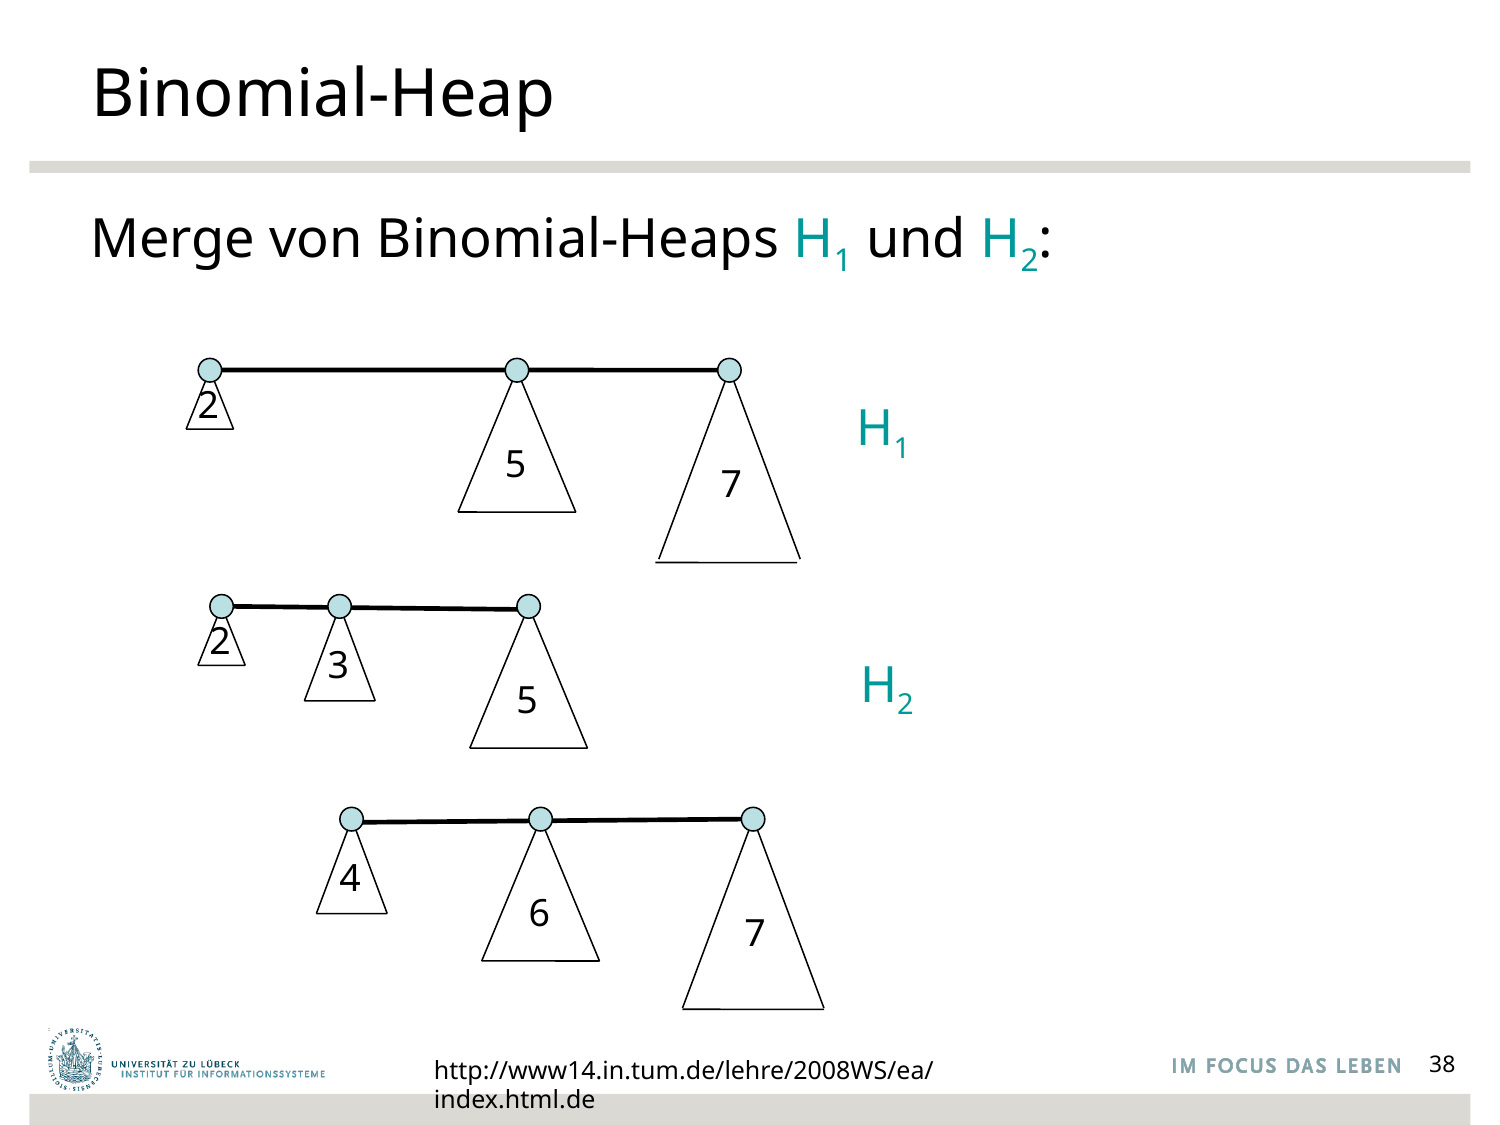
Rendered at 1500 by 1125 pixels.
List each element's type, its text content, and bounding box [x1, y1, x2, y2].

text_box [327, 594, 352, 619]
picture [1173, 1058, 1305, 1073]
slide_number 38 [1305, 1050, 1471, 1083]
text_box [516, 594, 541, 619]
text_box [741, 807, 765, 832]
text_box 2 [183, 373, 234, 434]
text_box [528, 807, 553, 832]
text_box 4 [324, 846, 376, 906]
list Merge von Binomial-Heaps H1 und H2: [75, 196, 1425, 1012]
text_box [198, 358, 222, 373]
text_box [717, 358, 742, 383]
text_box 2 [194, 609, 246, 670]
title Binomial-Heap [76, 42, 1427, 126]
text_box [339, 807, 364, 832]
text_box 5 [501, 668, 553, 729]
text_box 6 [513, 881, 565, 942]
text_box H2 [845, 645, 929, 729]
text_box H1 [841, 388, 926, 472]
text_box 5 [490, 432, 542, 493]
text_box [209, 594, 234, 609]
text_box 7 [705, 452, 757, 513]
text_box 3 [312, 633, 364, 694]
text_box 7 [729, 901, 781, 962]
text_box http://www14.in.tum.de/lehre/2008WS/ea/index.html.de [419, 1046, 1046, 1122]
text_box [505, 358, 529, 383]
